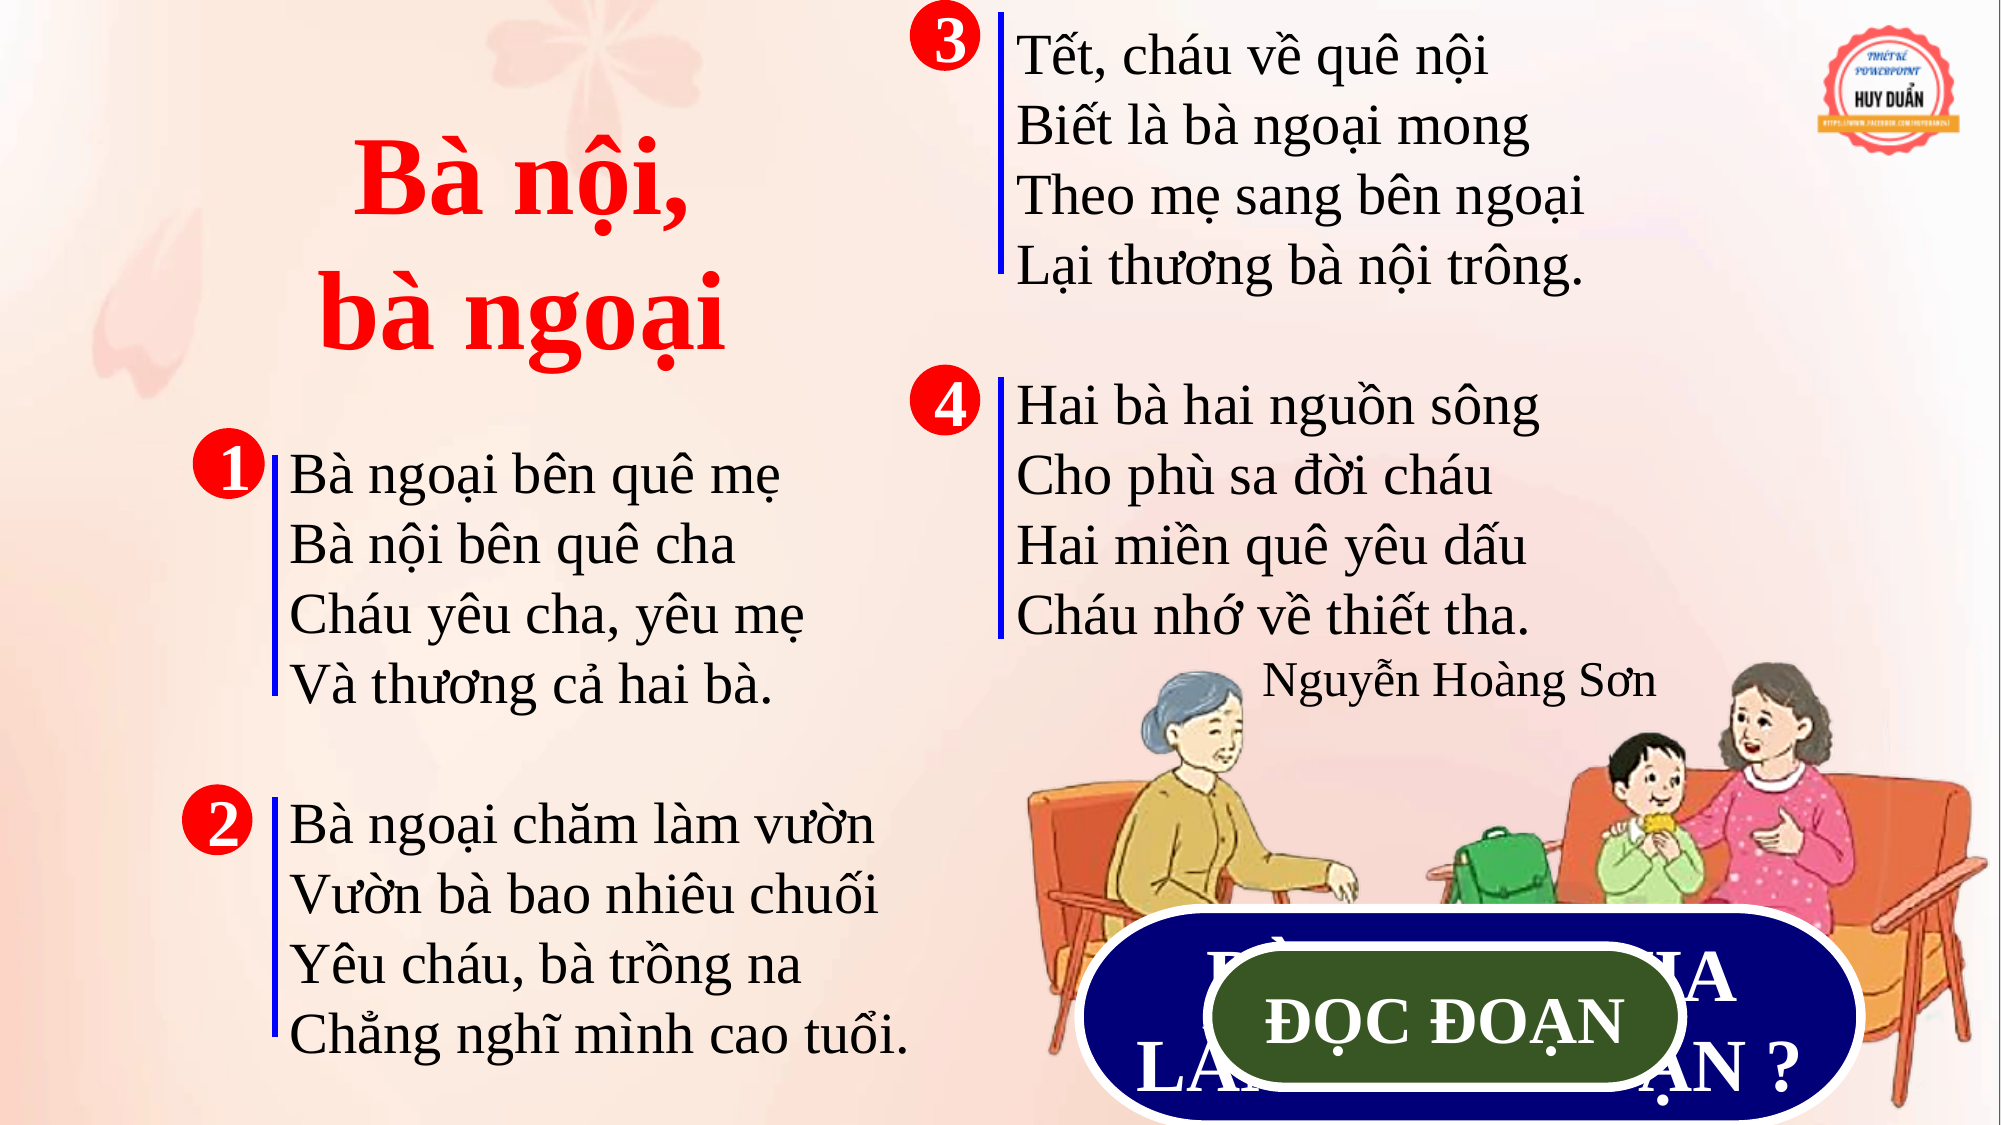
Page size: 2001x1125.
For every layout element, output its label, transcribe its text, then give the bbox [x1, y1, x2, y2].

text_box Bà nội, bà ngoại [283, 94, 760, 380]
picture [0, 0, 2001, 1125]
text_box Tết, cháu về quê nội Biết là bà ngoại mong Theo mẹ sang bên ngoại Lại thương bà nội trông. Hai bà hai nguồn sông Cho phù sa đời cháu Hai miền quê yêu dấu Cháu nhớ về thiết tha. Nguyễn Hoàng Sơn [1001, 8, 1673, 634]
text_box 3 [908, 0, 982, 72]
text_box 4 [908, 363, 982, 437]
text_box 2 [180, 783, 254, 857]
text_box 1 [191, 427, 266, 500]
text_box Bà ngoại bên quê mẹ Bà nội bên quê cha Cháu yêu cha, yêu mẹ Và thương cả hai bà. Bà ngoại chăm làm vườn Vườn bà bao nhiêu chuối Yêu cháu, bà trồng na Chẳng nghĩ mình cao tuổi. [274, 428, 944, 1073]
